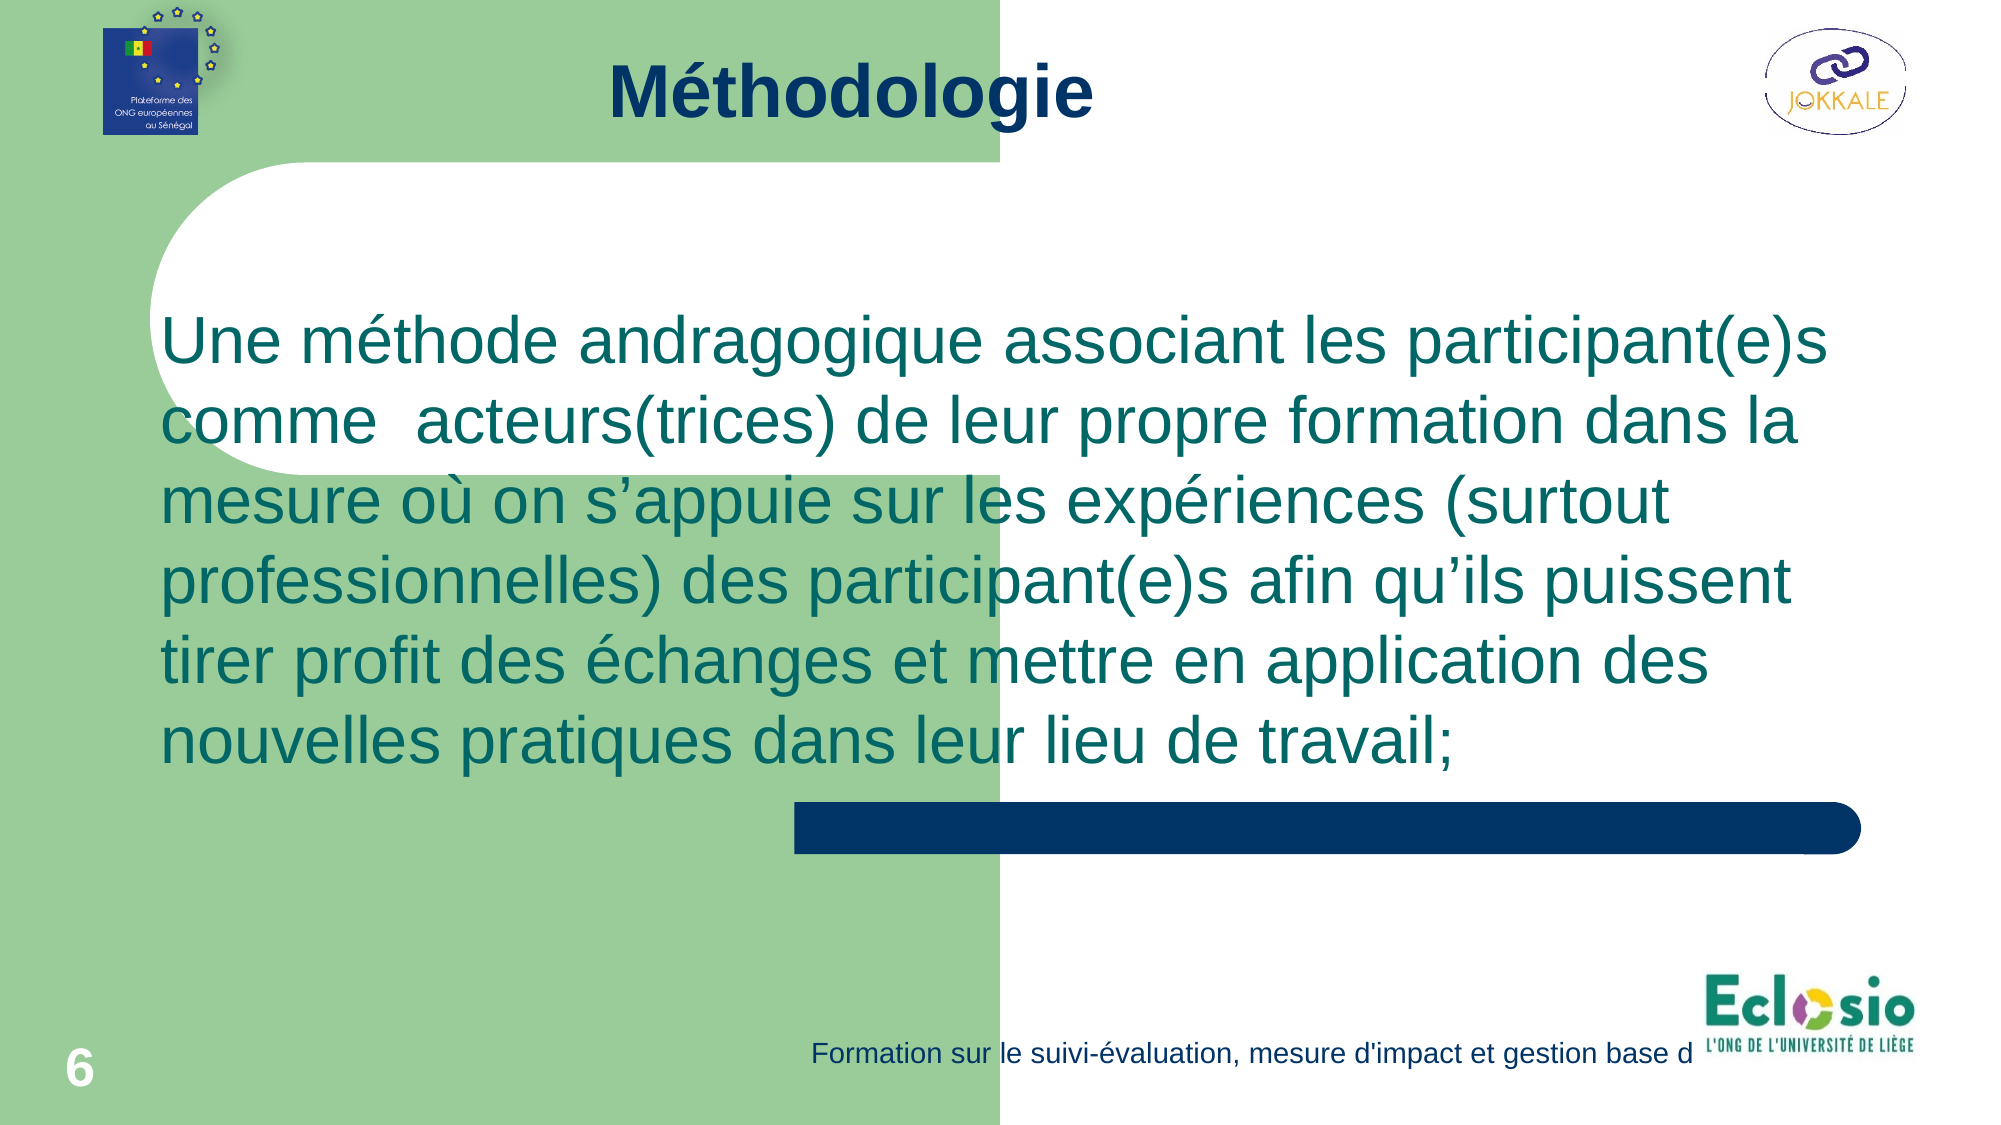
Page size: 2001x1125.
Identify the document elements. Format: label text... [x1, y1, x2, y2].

subtitle Une méthode andragogique associant les participant(e)s comme acteurs(trices) de leur propre formation dans la mesure où on s’appuie sur les expériences (surtout professionnelles) des participant(e)s afin qu’ils puissent tirer profit des échanges et mettre en application des nouvelles pratiques dans leur lieu de travail; [145, 225, 1878, 784]
footer Formation sur le suivi-évaluation, mesure d'impact et gestion base de données [167, 1017, 1855, 1077]
picture [1765, 28, 1906, 136]
picture [103, 0, 257, 136]
slide_number 6 [16, 1025, 146, 1106]
picture [1691, 959, 1926, 1066]
title Méthodologie [235, 31, 1469, 157]
